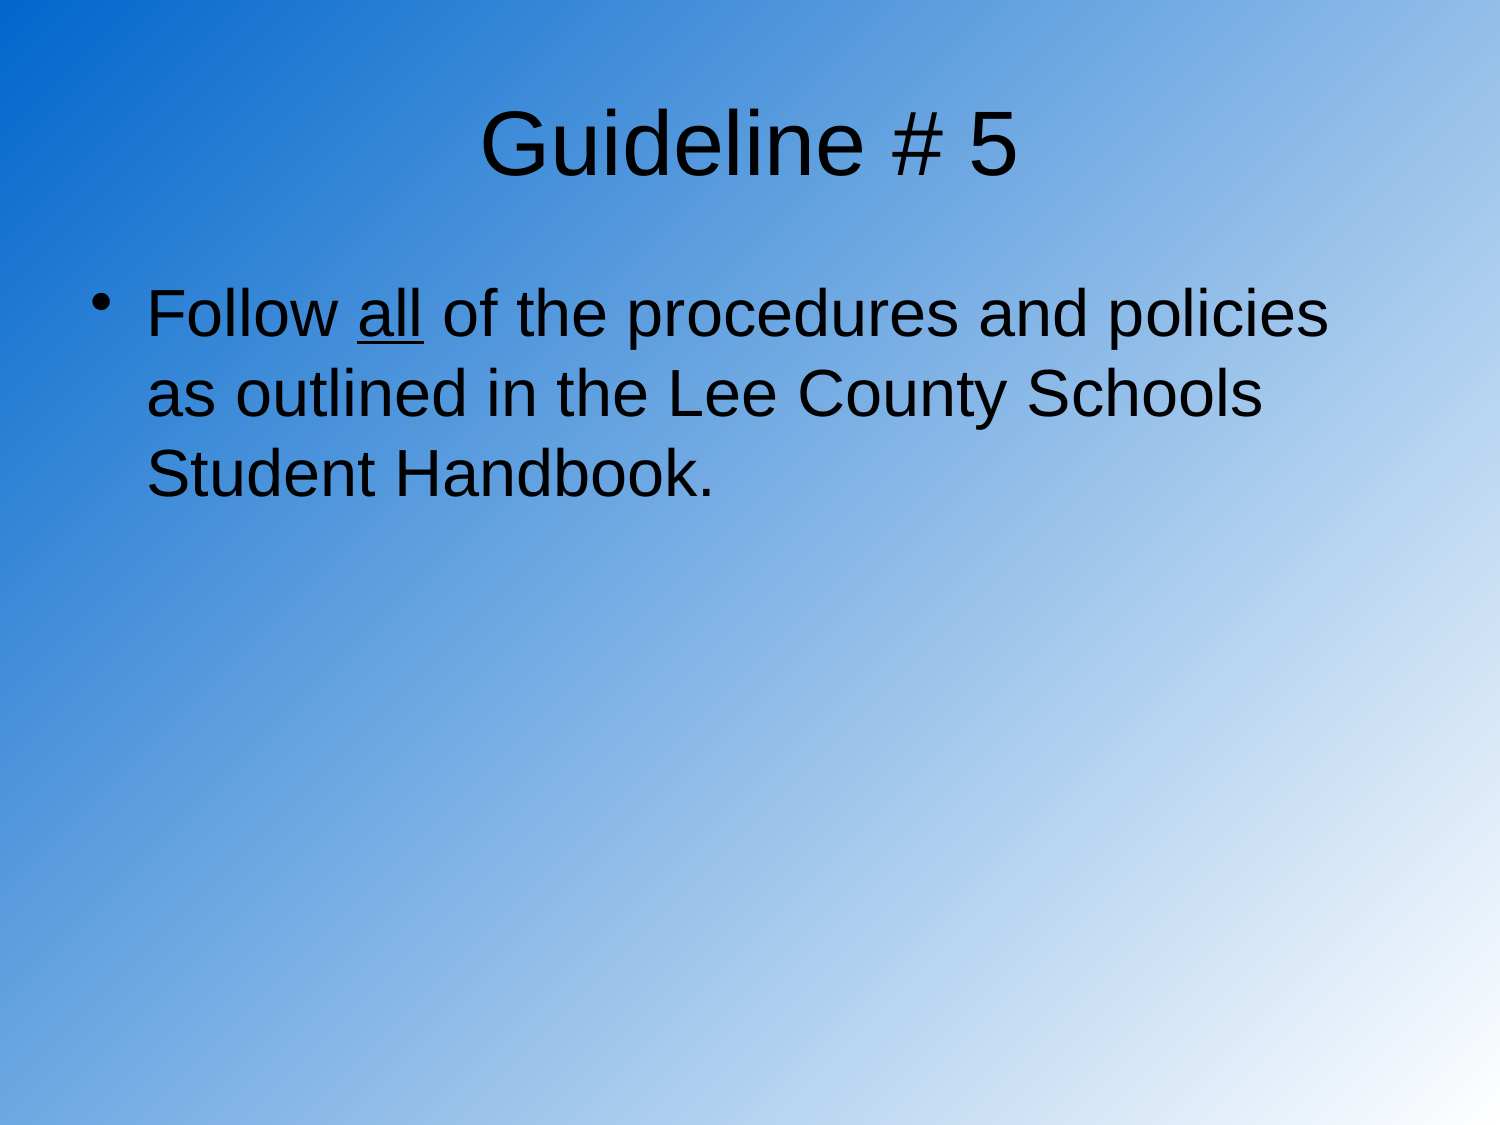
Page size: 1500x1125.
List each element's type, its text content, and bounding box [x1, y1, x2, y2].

title Guideline # 5 [74, 44, 1426, 233]
list Follow all of the procedures and policies as outlined in the Lee County Schools Student Handbook. [74, 262, 1426, 1006]
